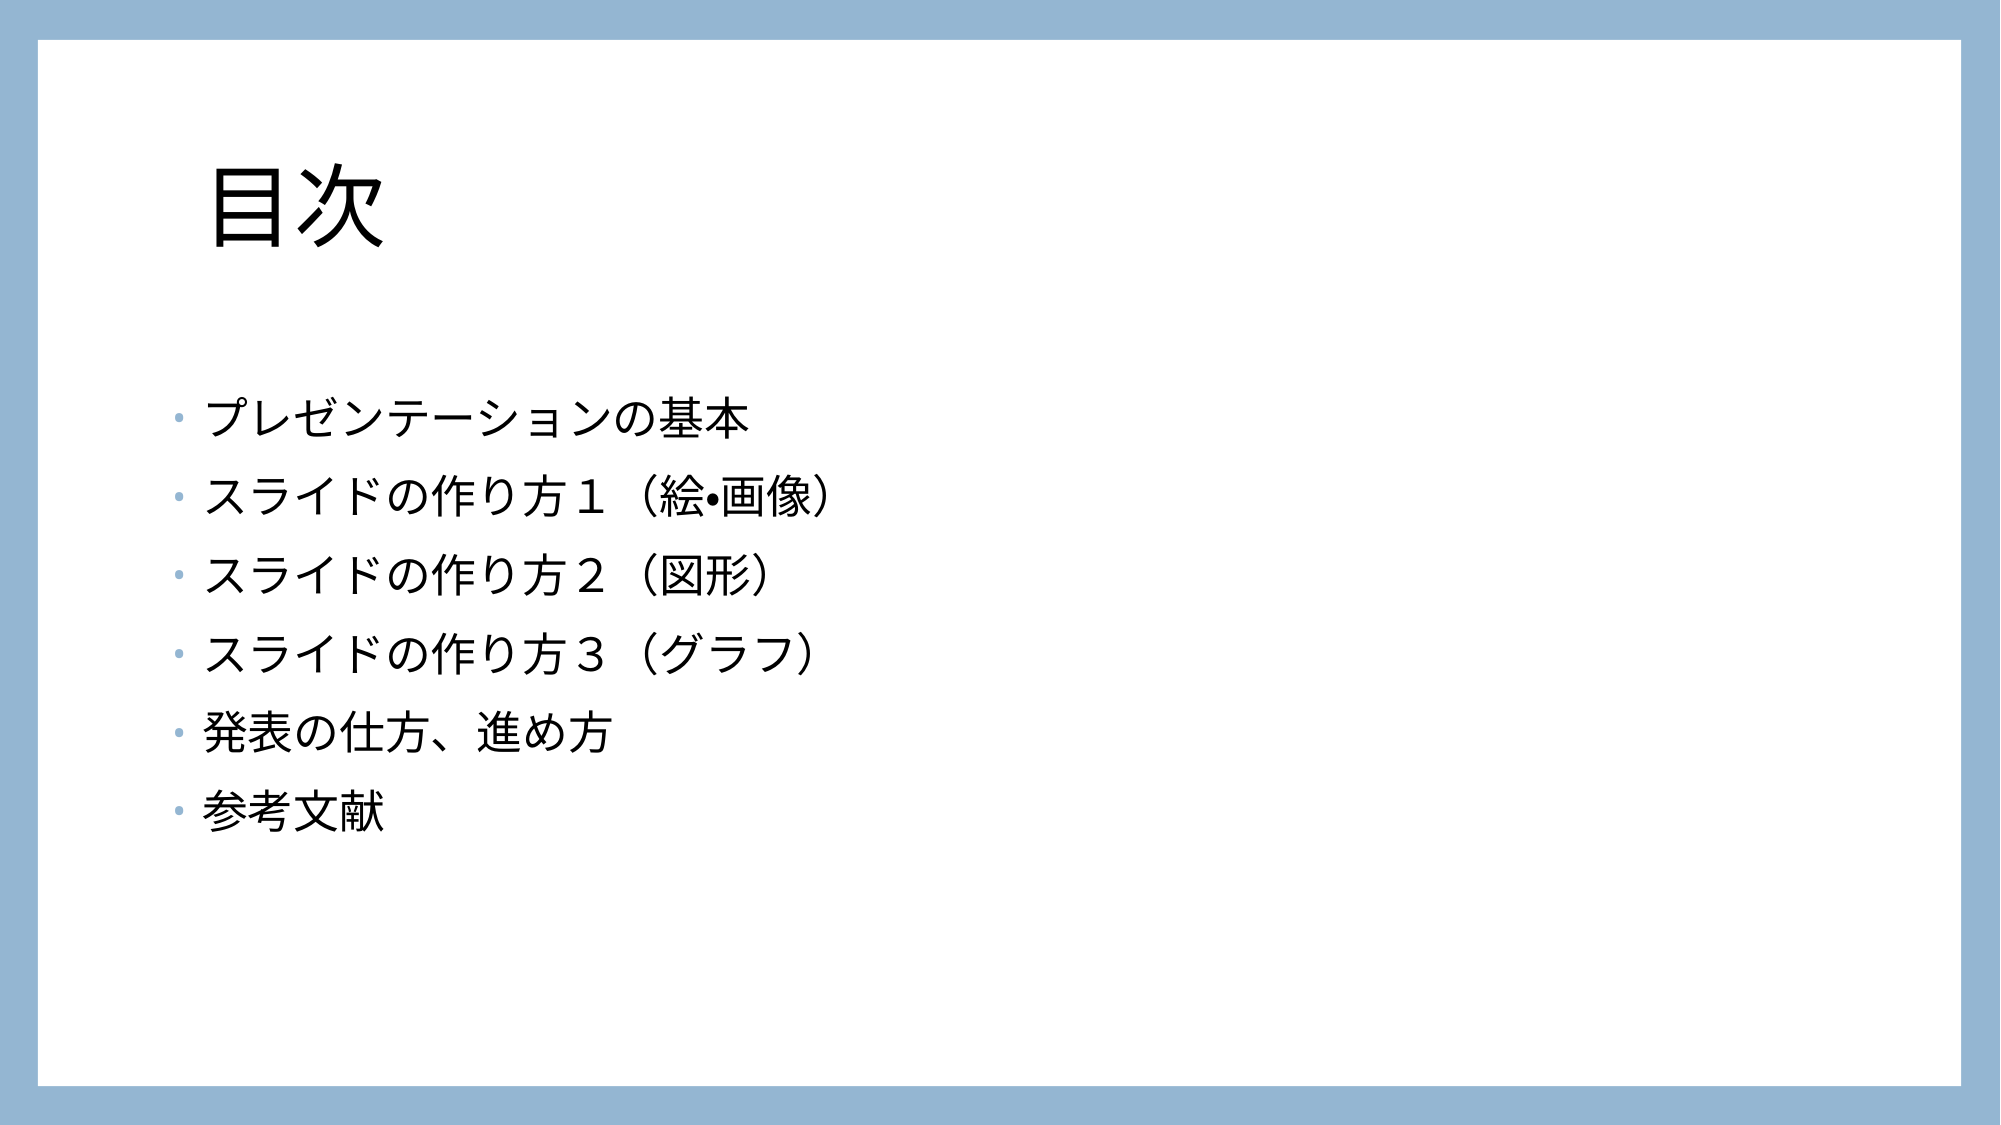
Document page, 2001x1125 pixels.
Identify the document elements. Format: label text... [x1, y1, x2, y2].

title 目次 [187, 99, 1808, 323]
list プレゼンテーションの基本 スライドの作り方１（絵・画像） スライドの作り方２（図形） スライドの作り方３（グラフ） 発表の仕方、進め方 参考文献 [149, 388, 1850, 950]
